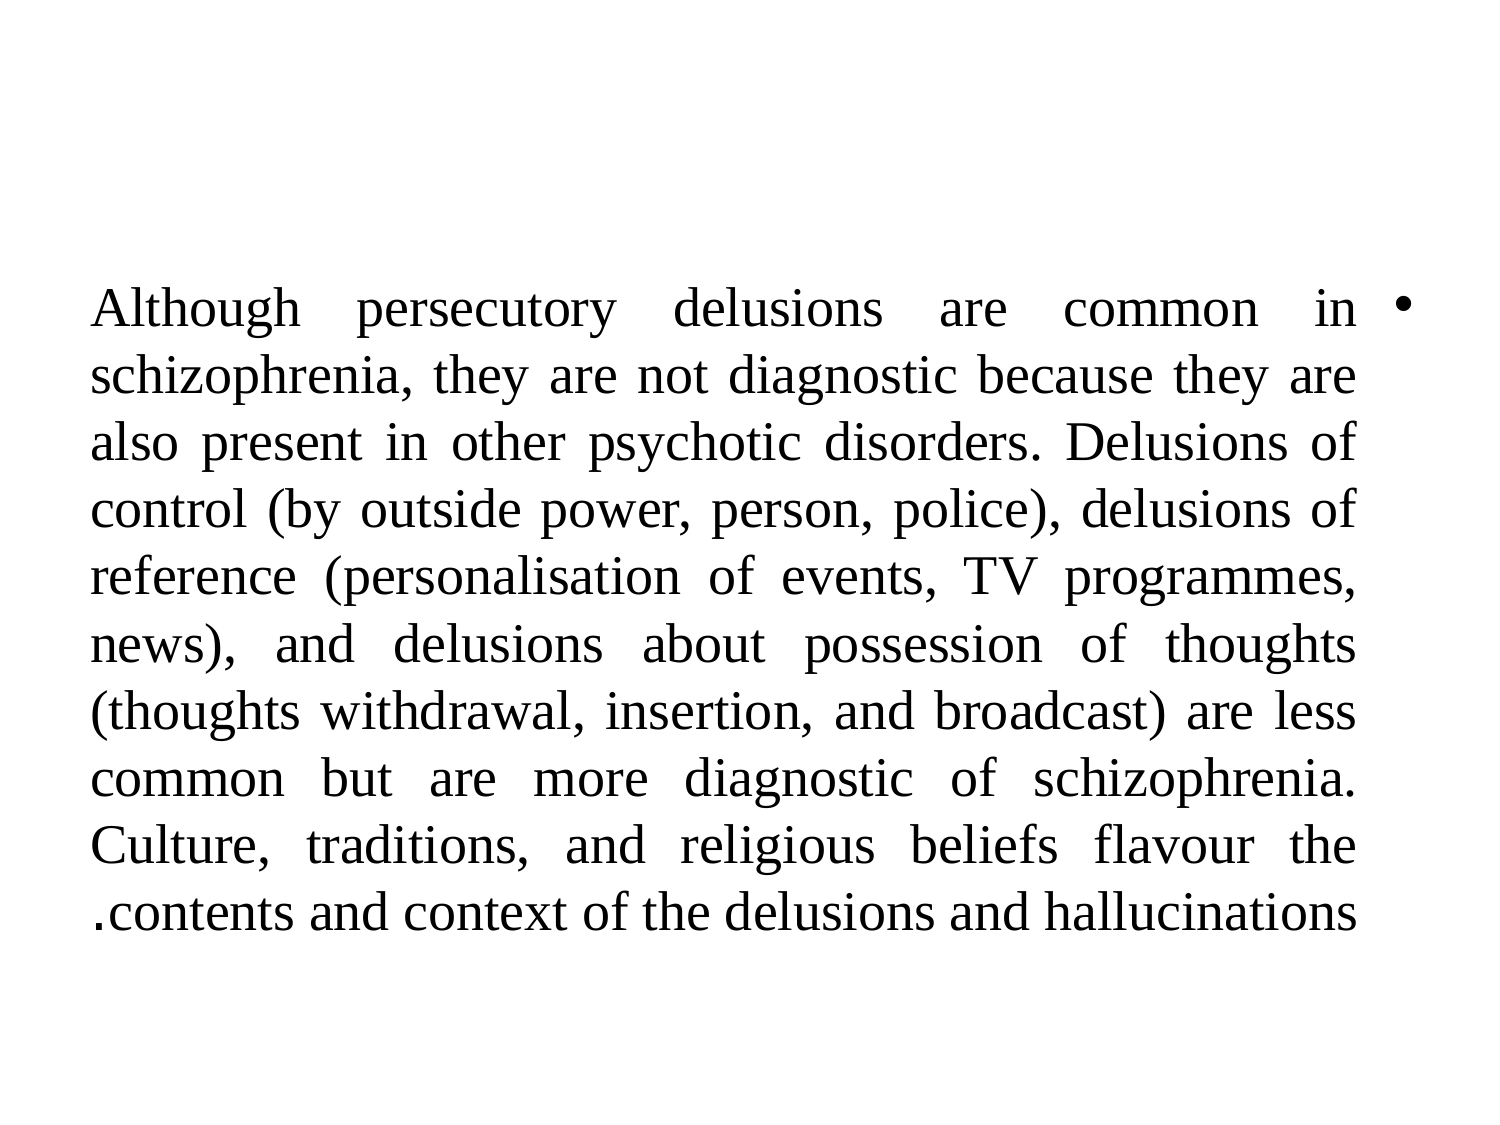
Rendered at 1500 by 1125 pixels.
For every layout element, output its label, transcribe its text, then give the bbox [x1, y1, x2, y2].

list Although persecutory delusions are common in schizophrenia, they are not diagnostic because they are also present in other psychotic disorders. Delusions of control (by outside power, person, police), delusions of reference (personalisation of events, TV programmes, news), and delusions about possession of thoughts (thoughts withdrawal, insertion, and broadcast) are less common but are more diagnostic of schizophrenia. Culture, traditions, and religious beliefs flavour the contents and context of the delusions and hallucinations. [75, 262, 1425, 1005]
